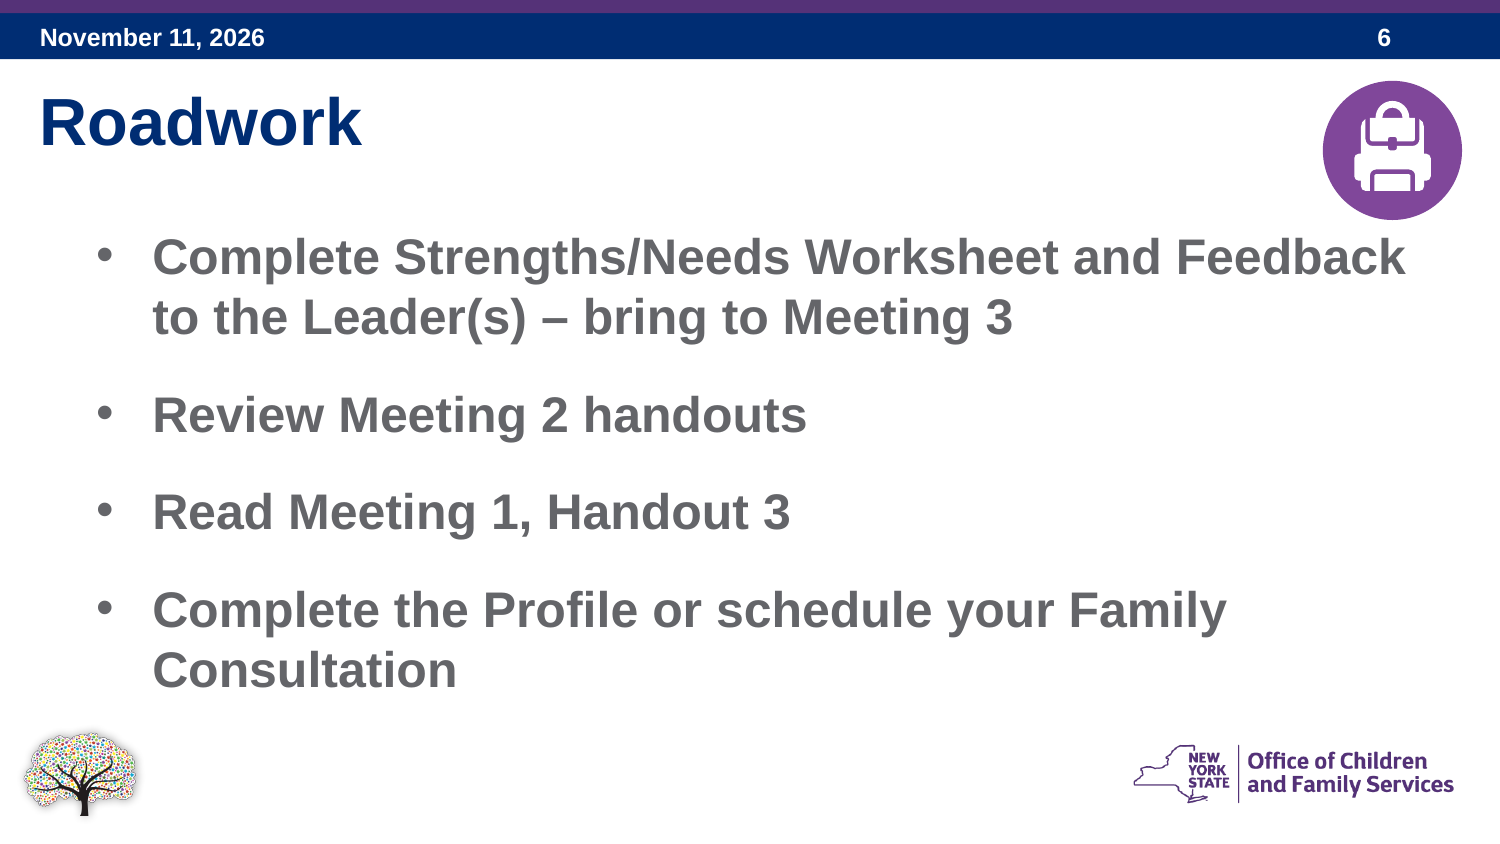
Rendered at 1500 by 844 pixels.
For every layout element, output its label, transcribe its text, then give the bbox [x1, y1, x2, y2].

list Roadwork [24, 71, 1450, 177]
picture [1123, 734, 1463, 813]
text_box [1324, 82, 1461, 219]
list Complete Strengths/Needs Worksheet and Feedback to the Leader(s) – bring to Meeting 3 Review Meeting 2 handouts Read Meeting 1, Handout 3 Complete the Profile or schedule your Family Consultation [24, 217, 1450, 722]
picture [23, 732, 137, 816]
